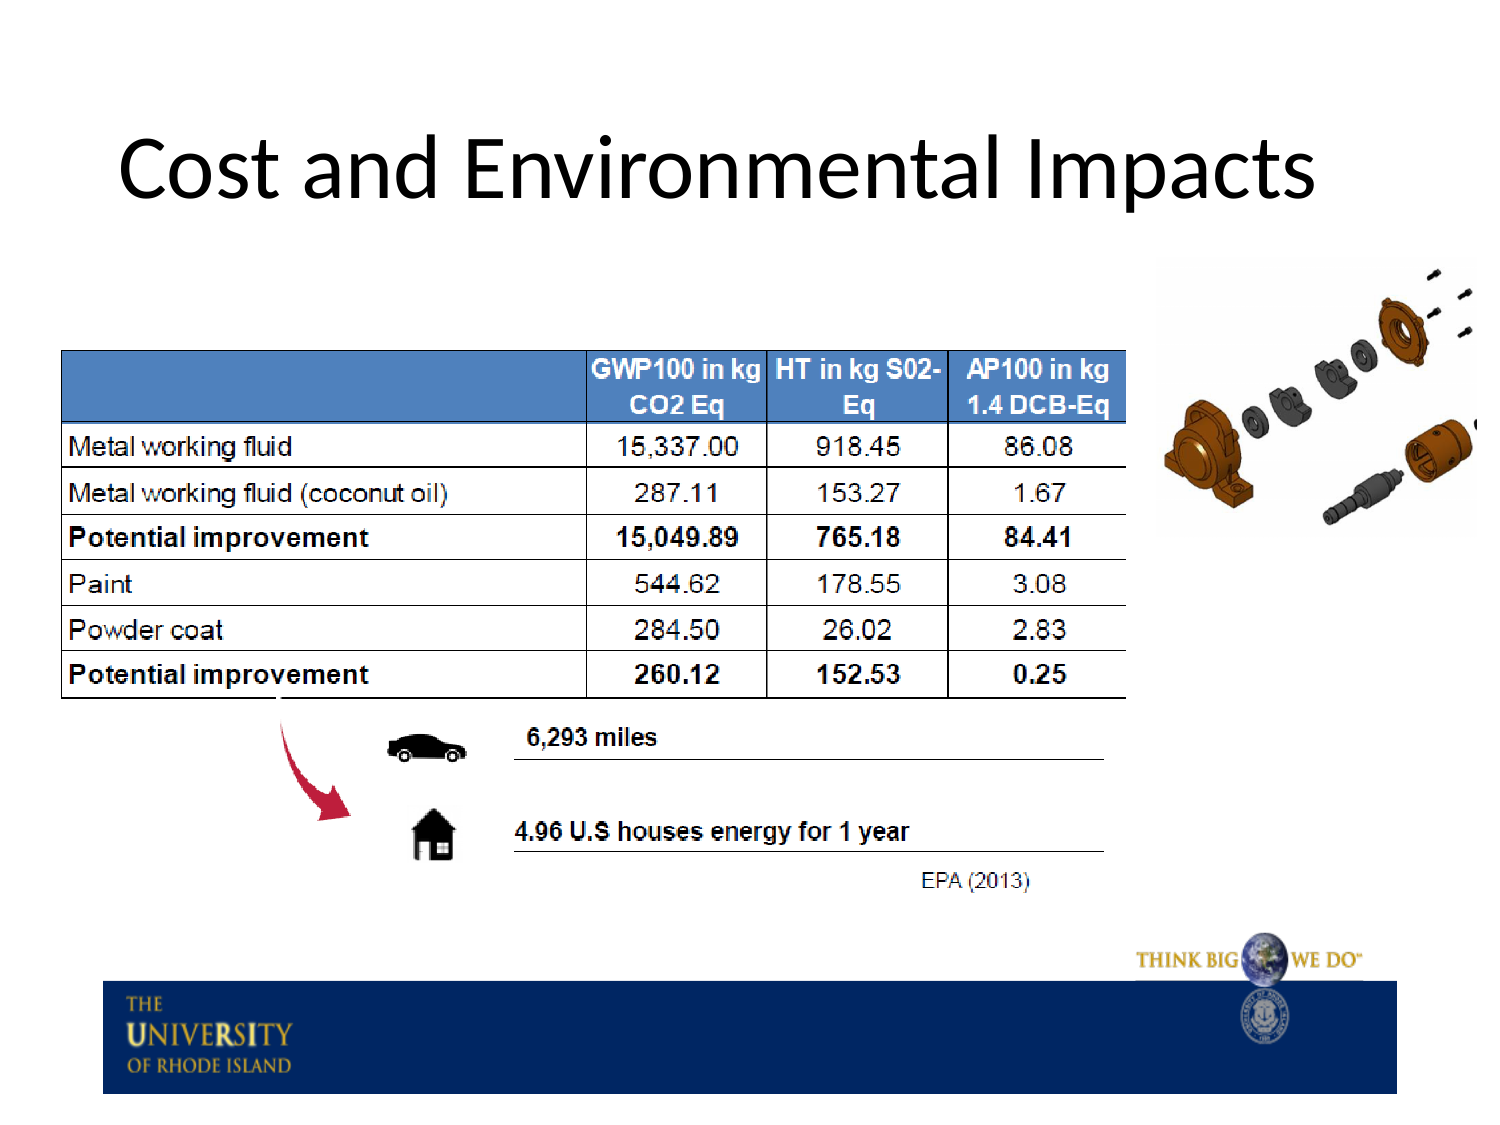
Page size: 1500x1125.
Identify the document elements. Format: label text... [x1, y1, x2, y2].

title Cost and Environmental Impacts [103, 59, 1397, 278]
picture [17, 326, 1397, 1094]
picture [1156, 257, 1478, 538]
